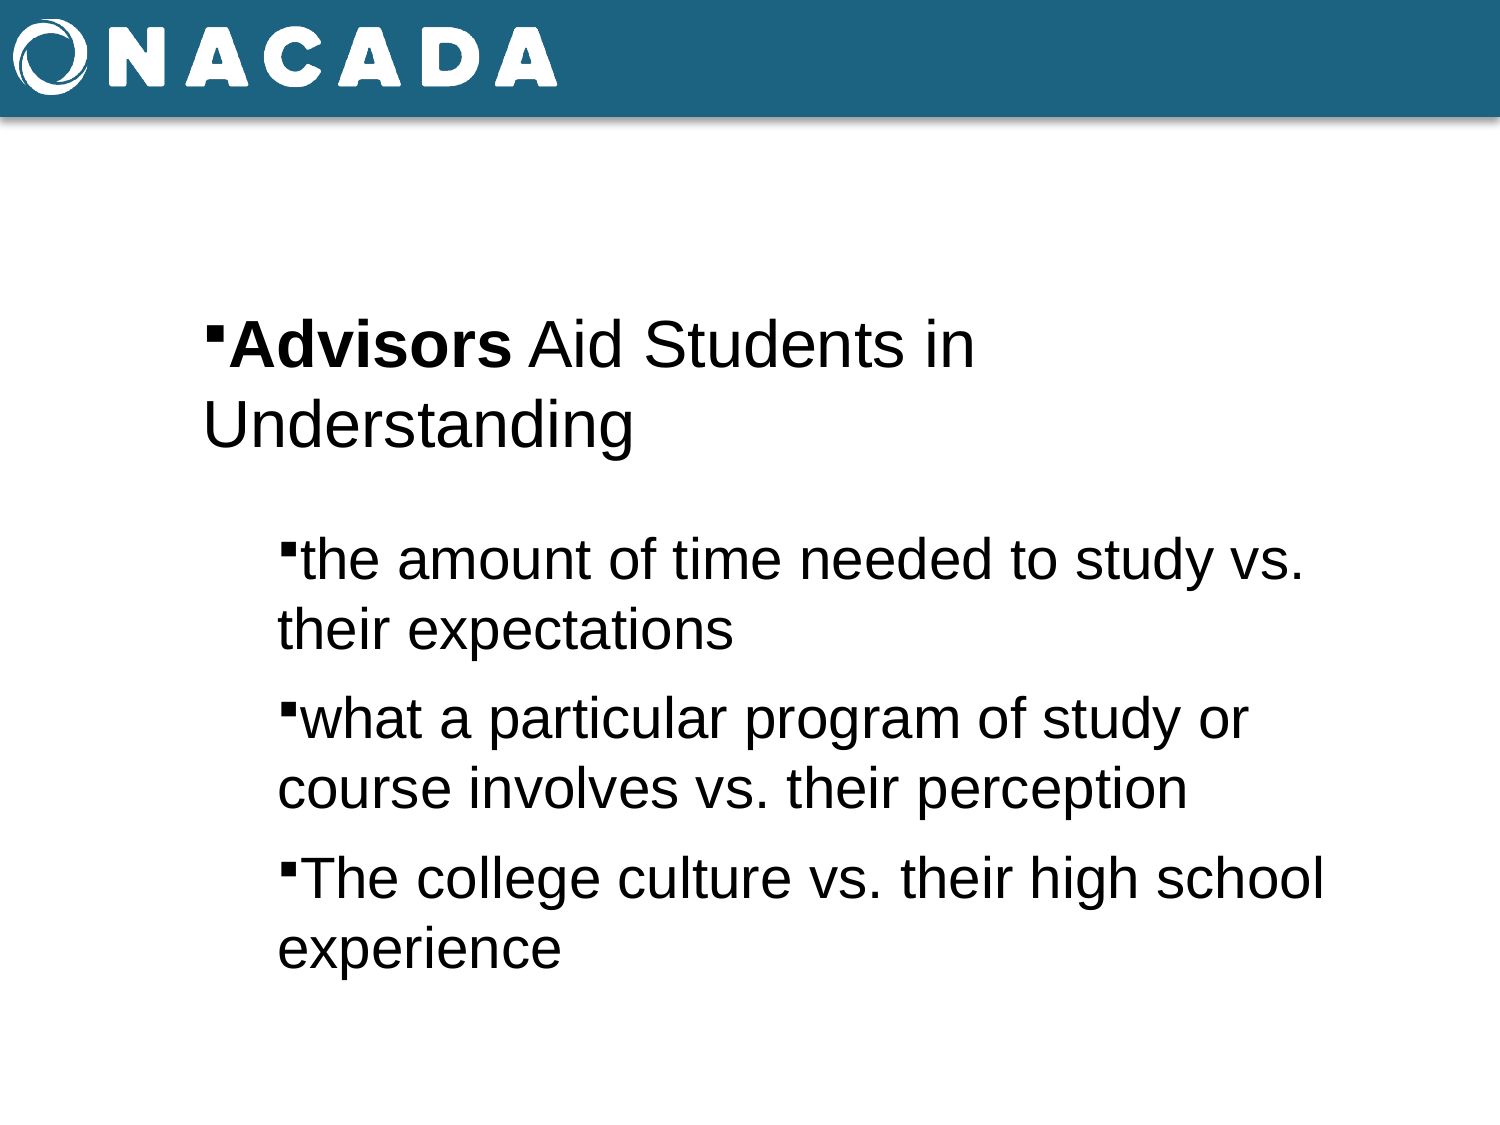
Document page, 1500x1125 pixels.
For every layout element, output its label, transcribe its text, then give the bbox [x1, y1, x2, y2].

picture [13, 19, 562, 95]
subtitle Advisors Aid Students in Understanding the amount of time needed to study vs. their expectations what a particular program of study or course involves vs. their perception The college culture vs. their high school experience [112, 293, 1388, 814]
